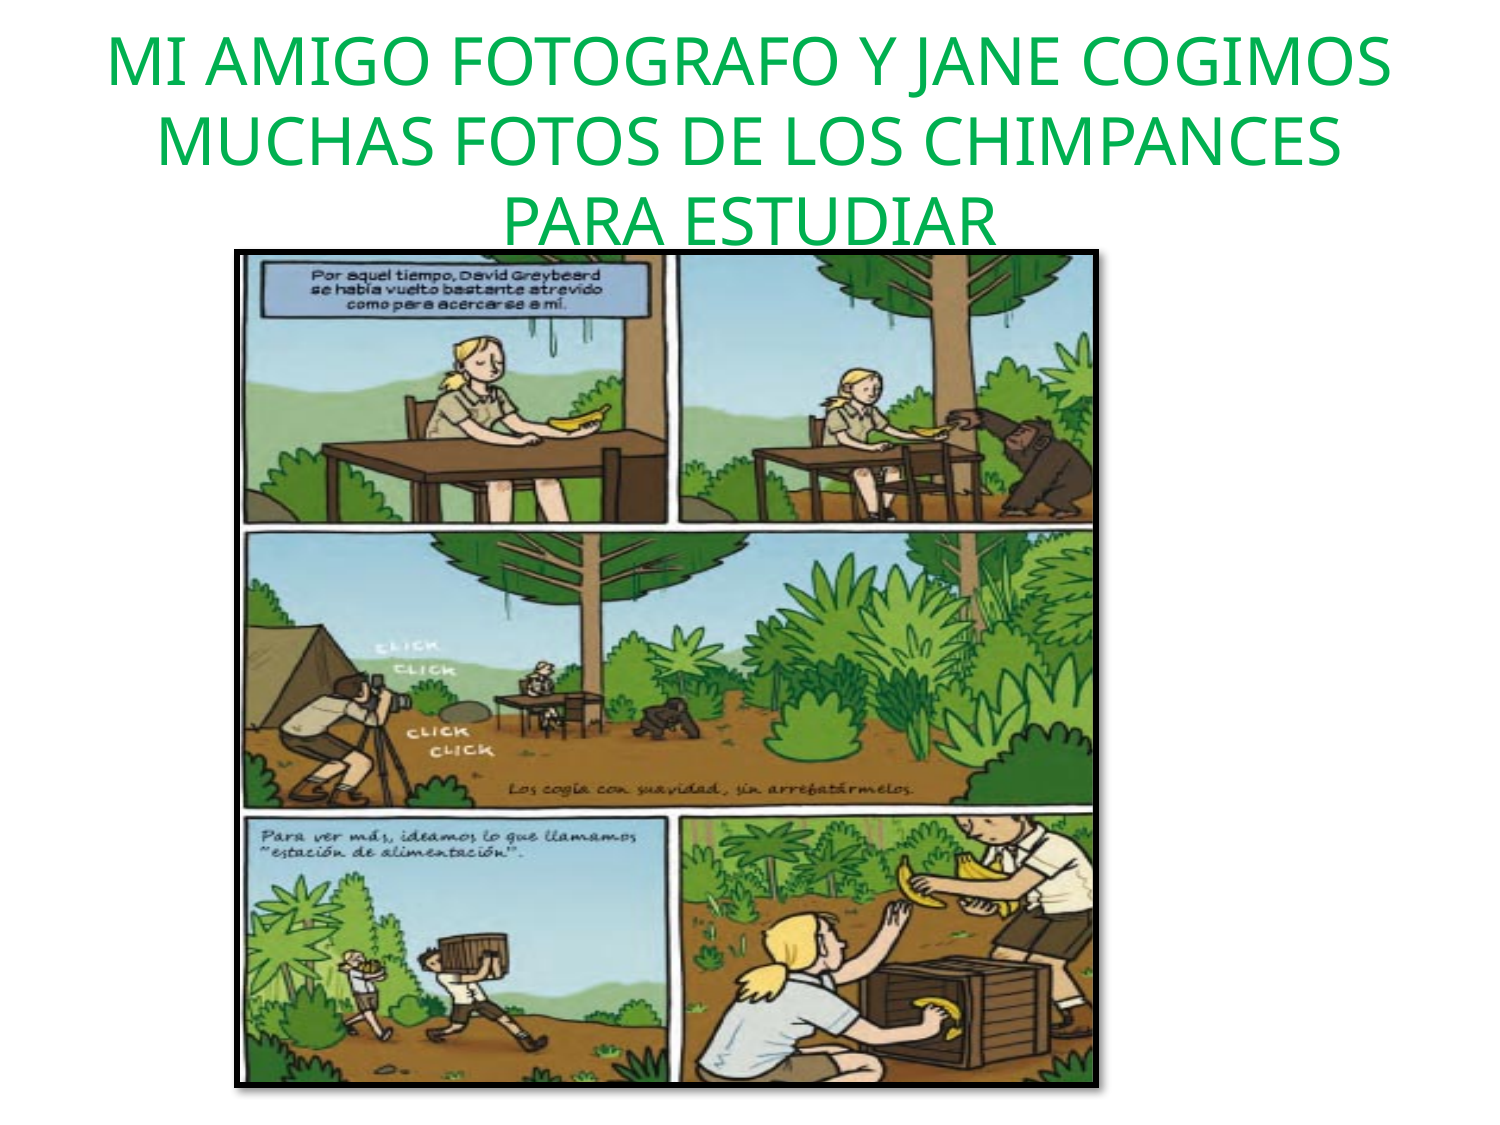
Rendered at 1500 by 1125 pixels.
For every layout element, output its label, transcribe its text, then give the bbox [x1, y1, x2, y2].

picture [239, 255, 1093, 1083]
title MI AMIGO FOTOGRAFO Y JANE COGIMOS MUCHAS FOTOS DE LOS CHIMPANCES PARA ESTUDIAR [75, 45, 1425, 233]
